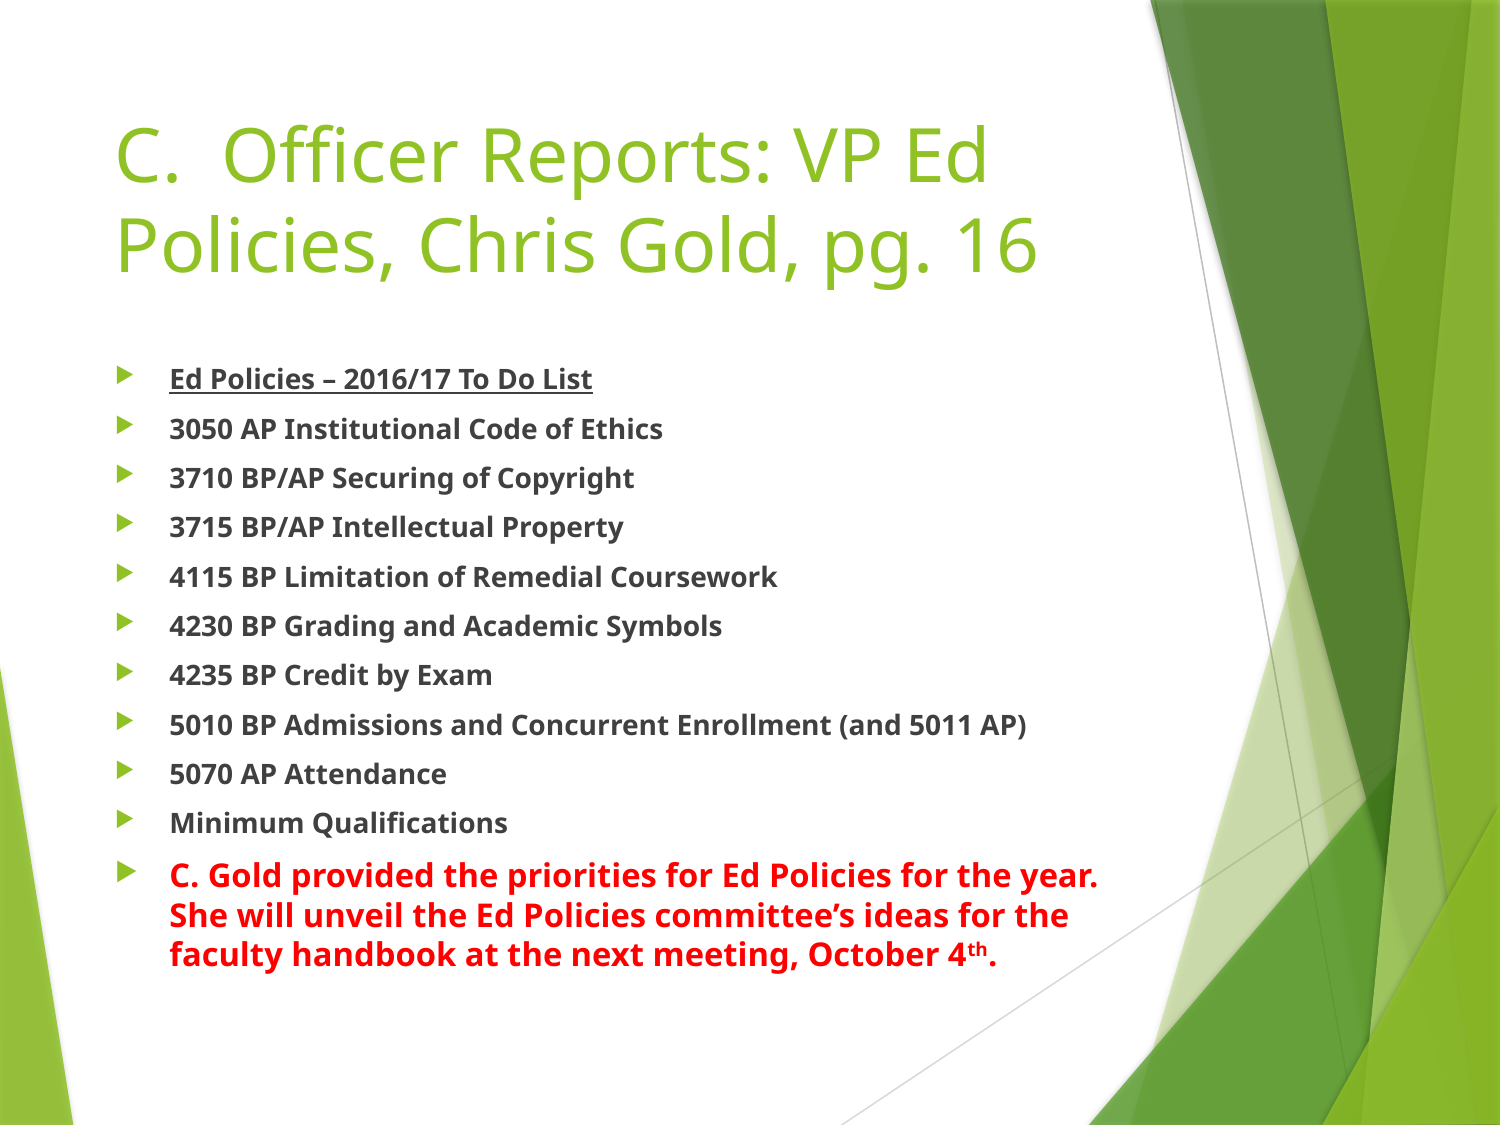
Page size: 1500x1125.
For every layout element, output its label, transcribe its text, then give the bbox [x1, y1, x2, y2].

list Ed Policies – 2016/17 To Do List 3050 AP Institutional Code of Ethics 3710 BP/AP Securing of Copyright 3715 BP/AP Intellectual Property 4115 BP Limitation of Remedial Coursework 4230 BP Grading and Academic Symbols 4235 BP Credit by Exam 5010 BP Admissions and Concurrent Enrollment (and 5011 AP) 5070 AP Attendance Minimum Qualifications C. Gold provided the priorities for Ed Policies for the year. She will unveil the Ed Policies committee’s ideas for the faculty handbook at the next meeting, October 4th. [99, 354, 1142, 992]
title C. Officer Reports: VP Ed Policies, Chris Gold, pg. 16 [99, 99, 1239, 317]
